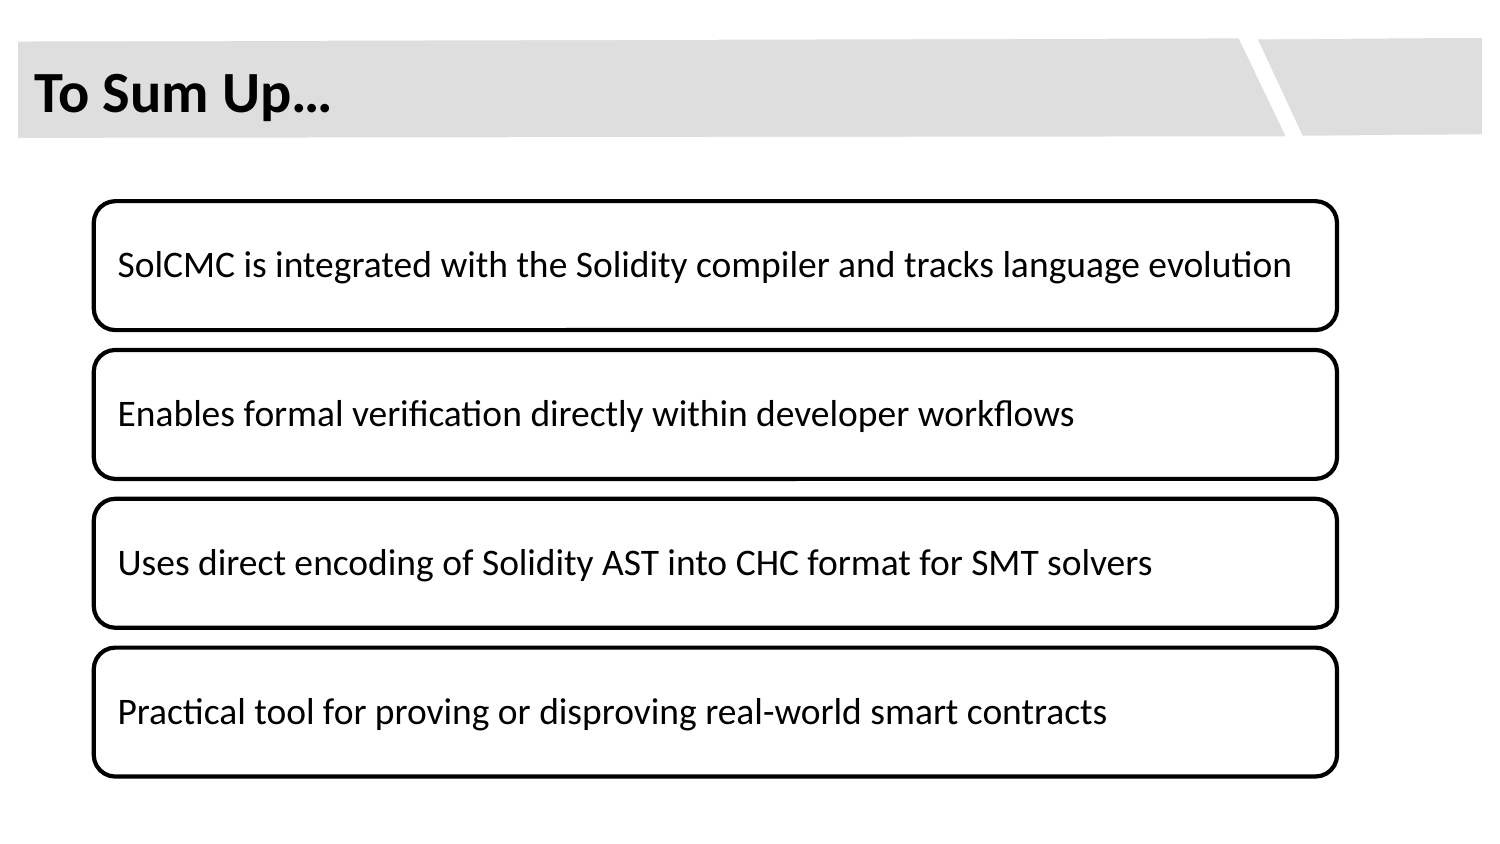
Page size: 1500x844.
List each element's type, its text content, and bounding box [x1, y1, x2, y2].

text_box To Sum Up… [20, 46, 1230, 132]
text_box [93, 195, 1338, 782]
